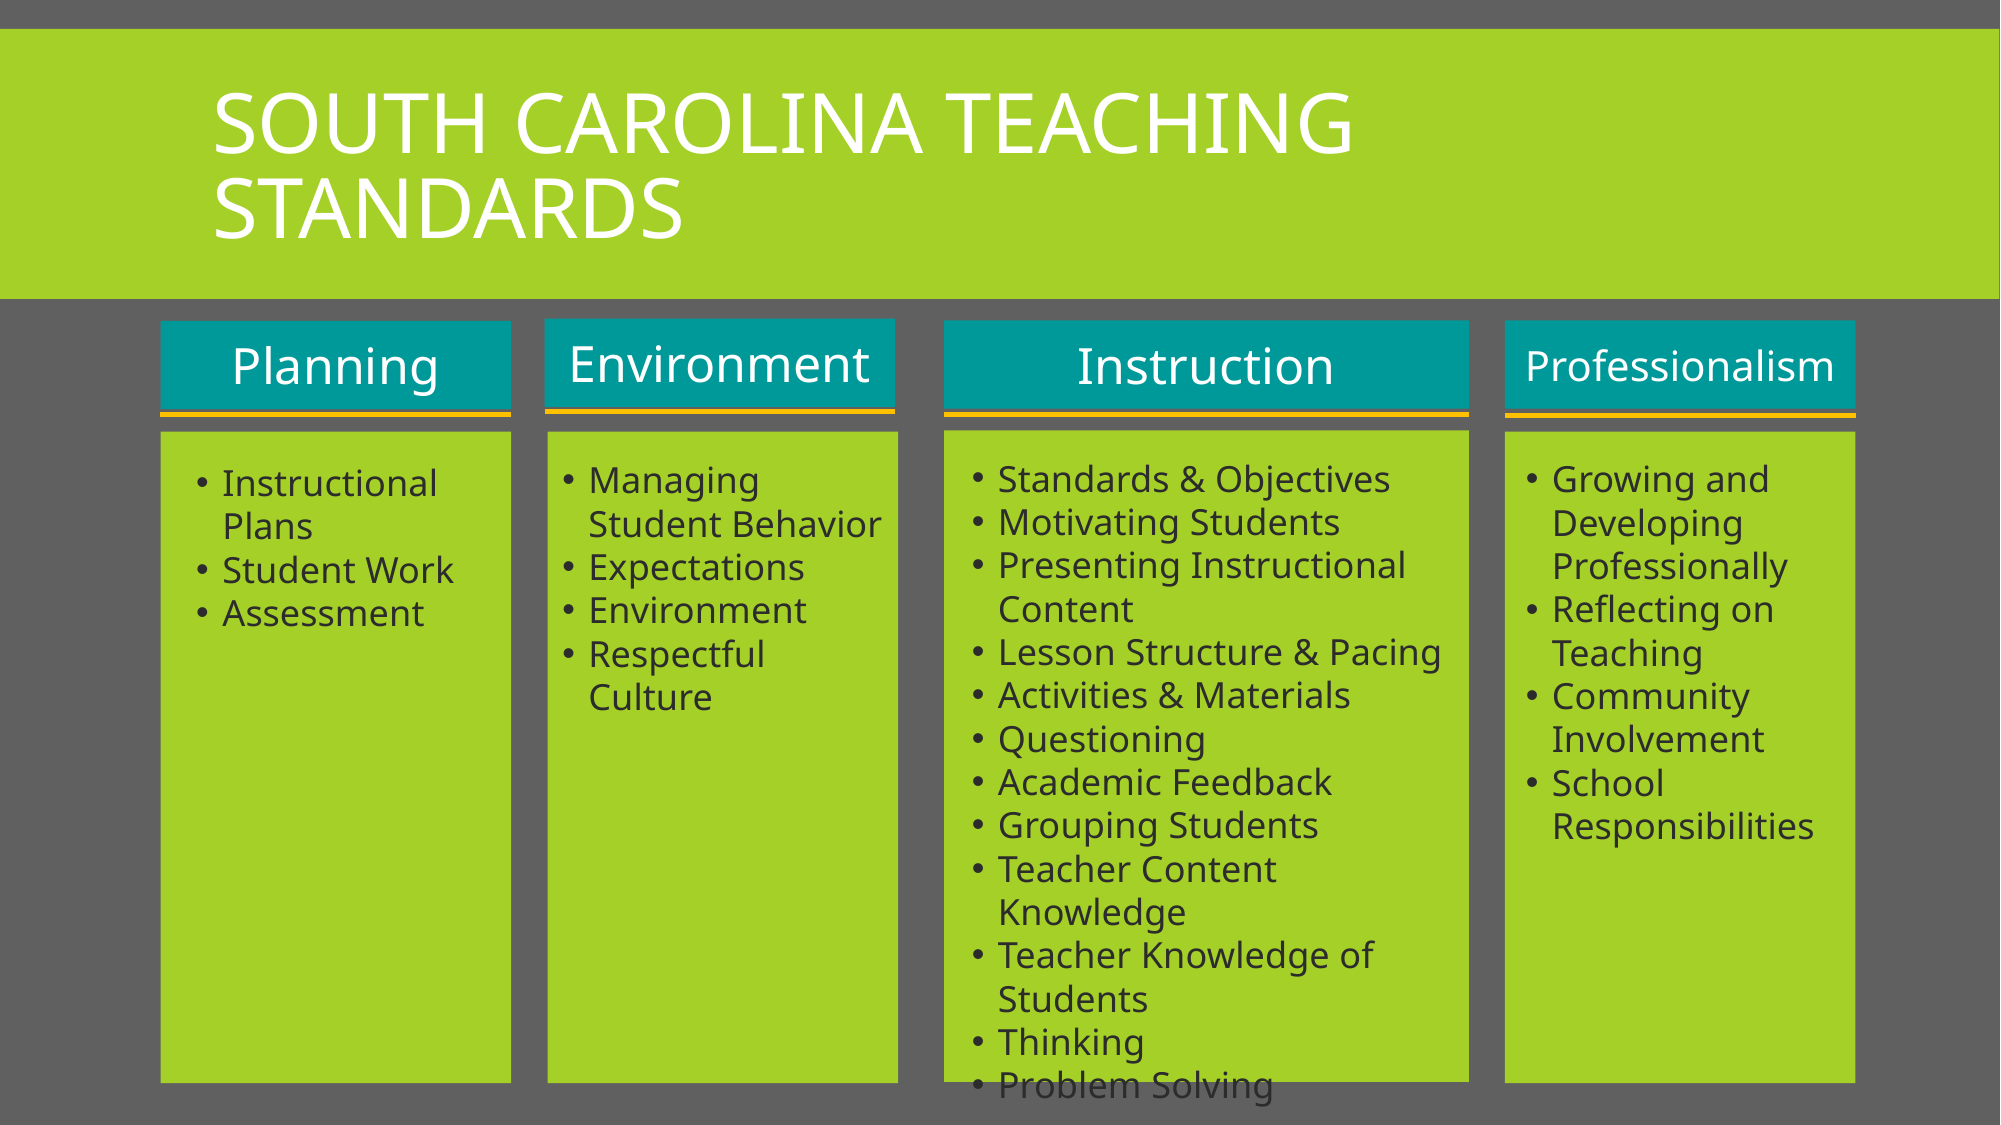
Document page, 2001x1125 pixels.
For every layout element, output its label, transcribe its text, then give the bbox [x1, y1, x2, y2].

text_box Instruction [943, 319, 1470, 410]
text_box Standards & Objectives Motivating Students Presenting Instructional Content Lesson Structure & Pacing Activities & Materials Questioning Academic Feedback Grouping Students Teacher Content Knowledge Teacher Knowledge of Students Thinking Problem Solving [957, 448, 1464, 1114]
text_box [943, 429, 1470, 1083]
text_box [1504, 431, 1856, 1084]
text_box [547, 431, 899, 450]
text_box [160, 431, 512, 1084]
text_box Growing and Developing Professionally Reflecting on Teaching Community Involvement School Responsibilities [1511, 449, 1862, 855]
text_box Instructional Plans Student Work Assessment [181, 452, 491, 641]
text_box Planning [160, 320, 512, 410]
text_box [547, 726, 899, 1084]
text_box Managing Student Behavior Expectations Environment Respectful Culture [547, 450, 899, 726]
text_box Professionalism [1504, 319, 1856, 410]
text_box Environment [544, 318, 896, 408]
title South Carolina Teaching Standards [197, 46, 1803, 295]
